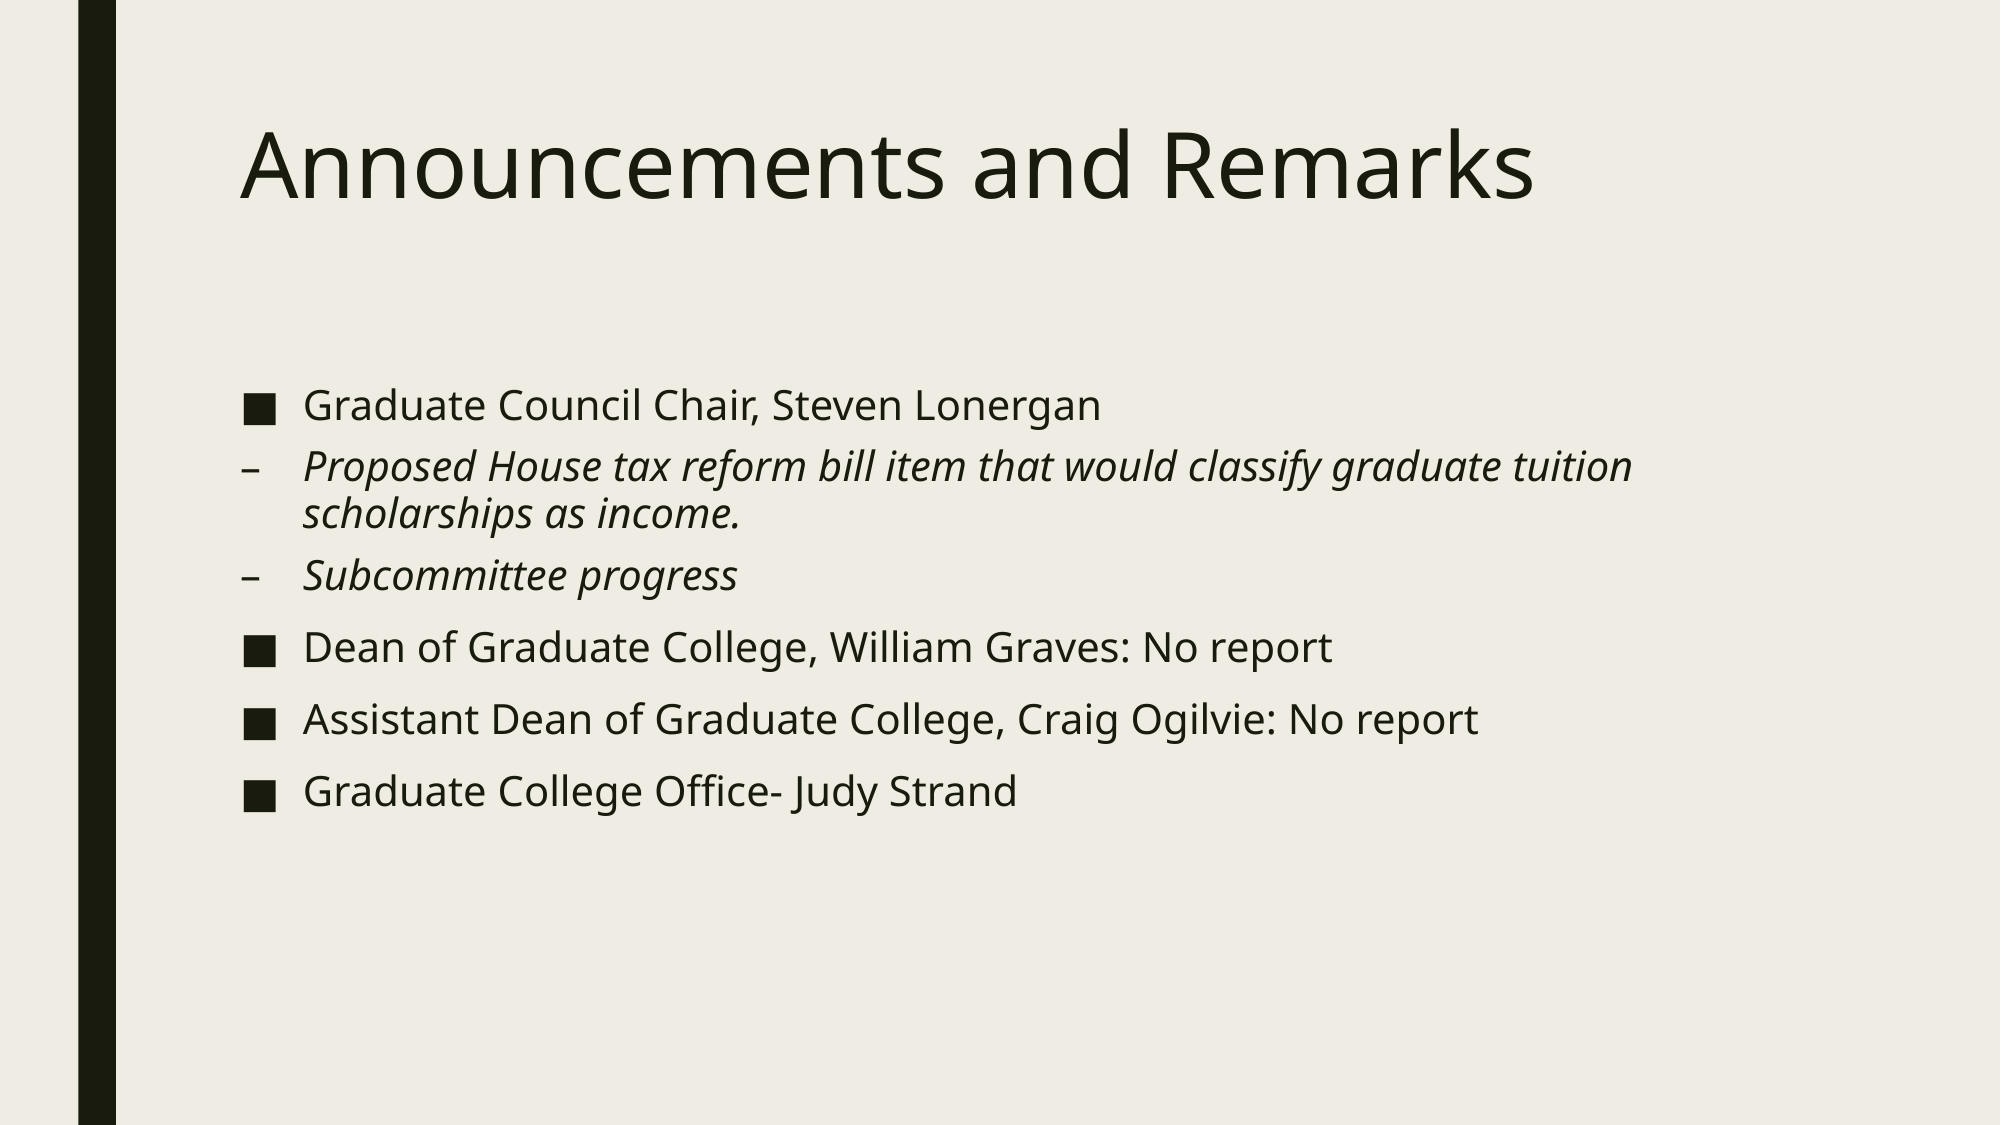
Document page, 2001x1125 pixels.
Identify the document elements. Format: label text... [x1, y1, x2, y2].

list Graduate Council Chair, Steven Lonergan Proposed House tax reform bill item that would classify graduate tuition scholarships as income. Subcommittee progress Dean of Graduate College, William Graves: No report Assistant Dean of Graduate College, Craig Ogilvie: No report Graduate College Office- Judy Strand [225, 375, 1800, 963]
title Announcements and Remarks [225, 112, 1800, 357]
